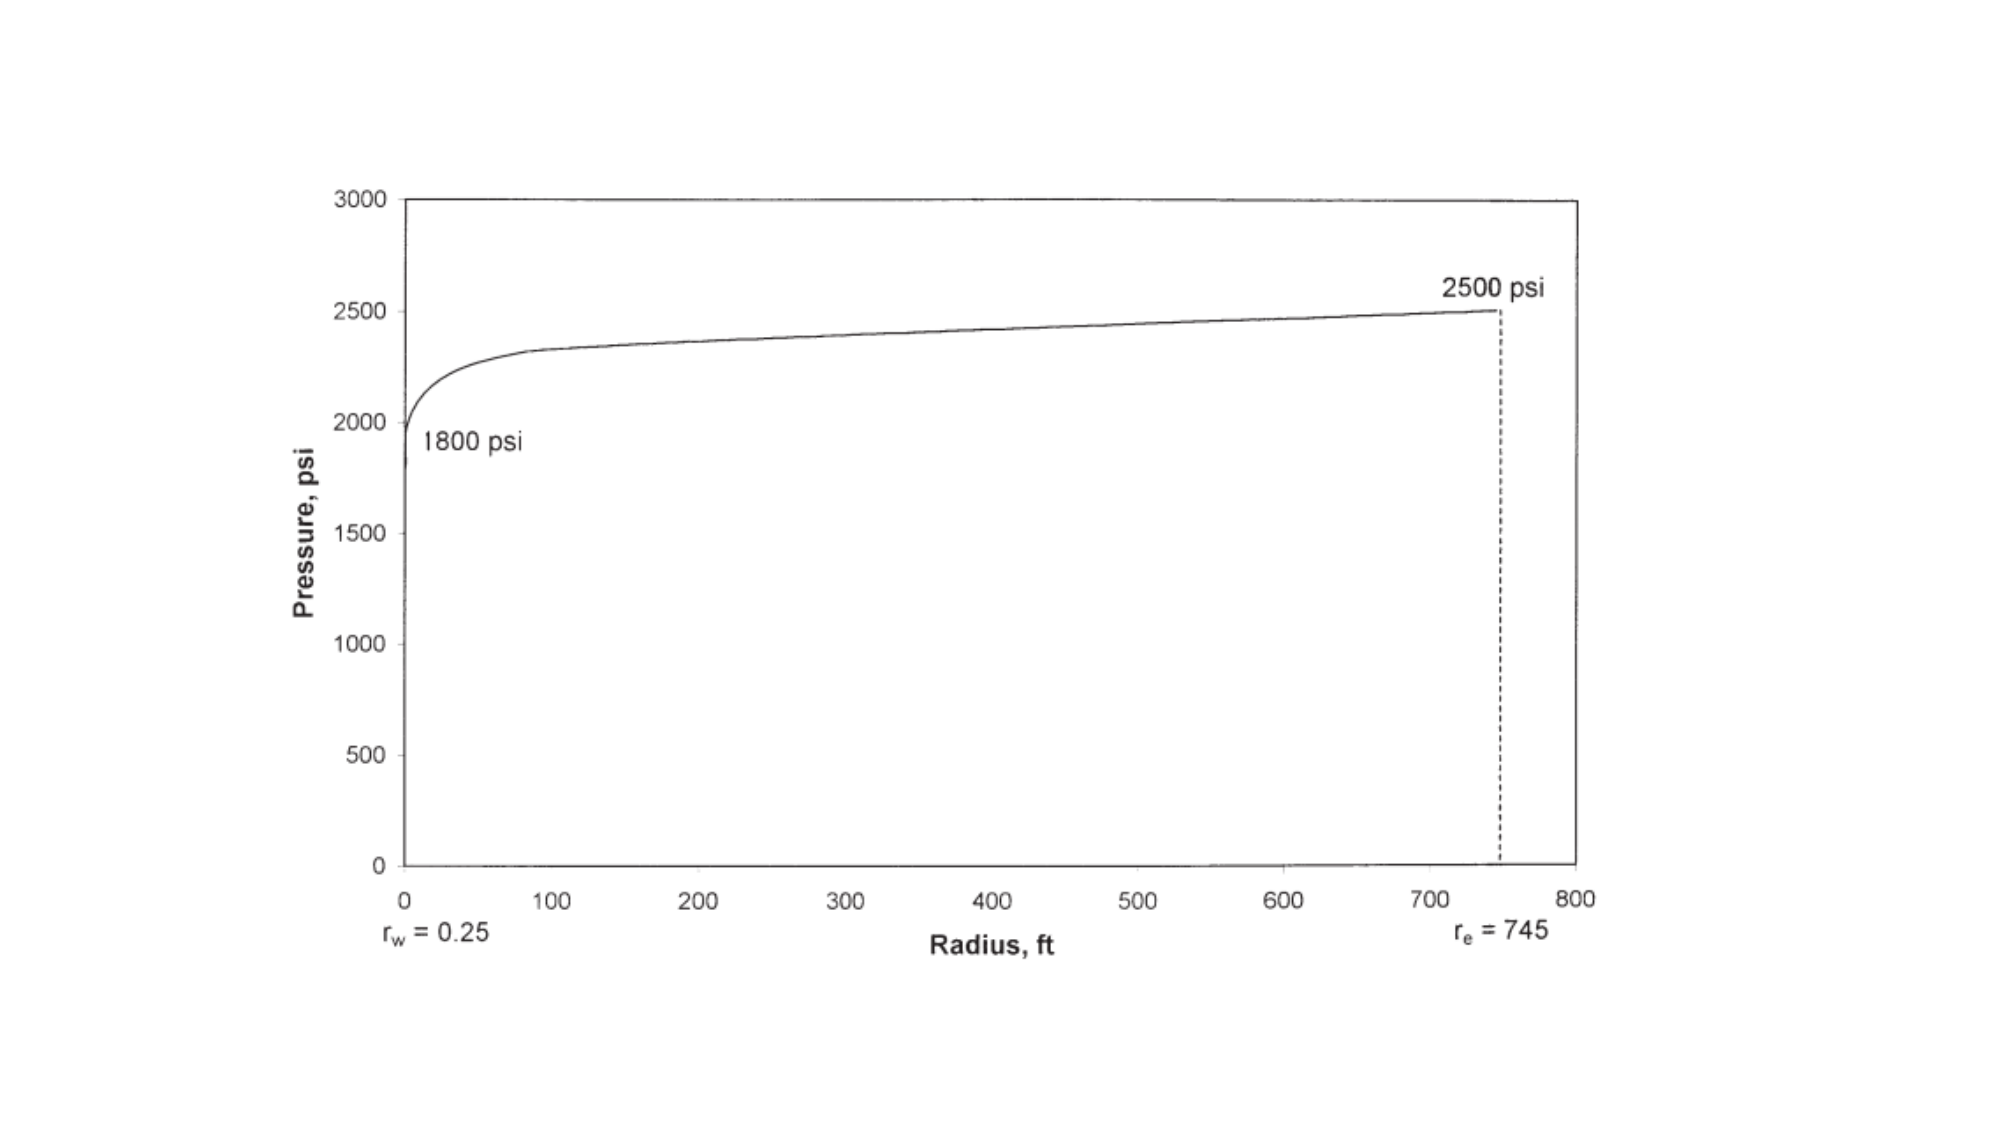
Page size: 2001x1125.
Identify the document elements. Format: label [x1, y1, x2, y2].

list [230, 153, 1644, 968]
